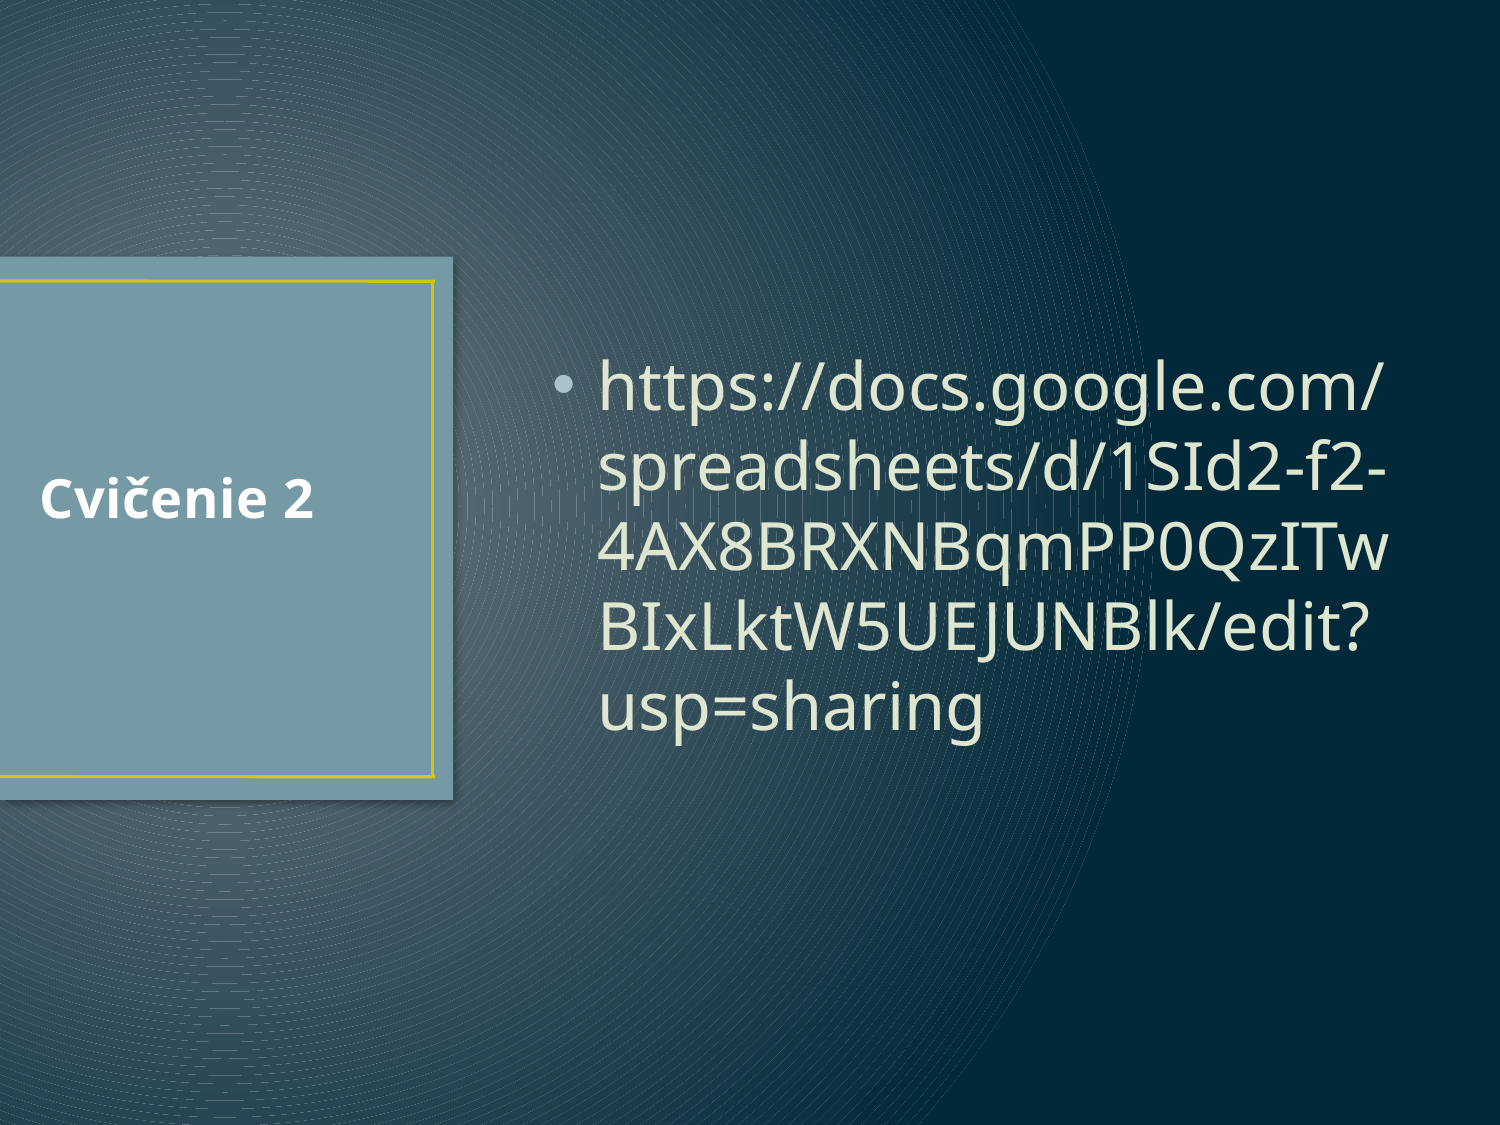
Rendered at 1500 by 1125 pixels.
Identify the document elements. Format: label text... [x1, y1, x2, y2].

title Cvičenie 2 [24, 311, 415, 537]
list https://docs.google.com/spreadsheets/d/1SId2-f2-4AX8BRXNBqmPP0QzITwBIxLktW5UEJUNBlk/edit?usp=sharing [537, 335, 1438, 739]
